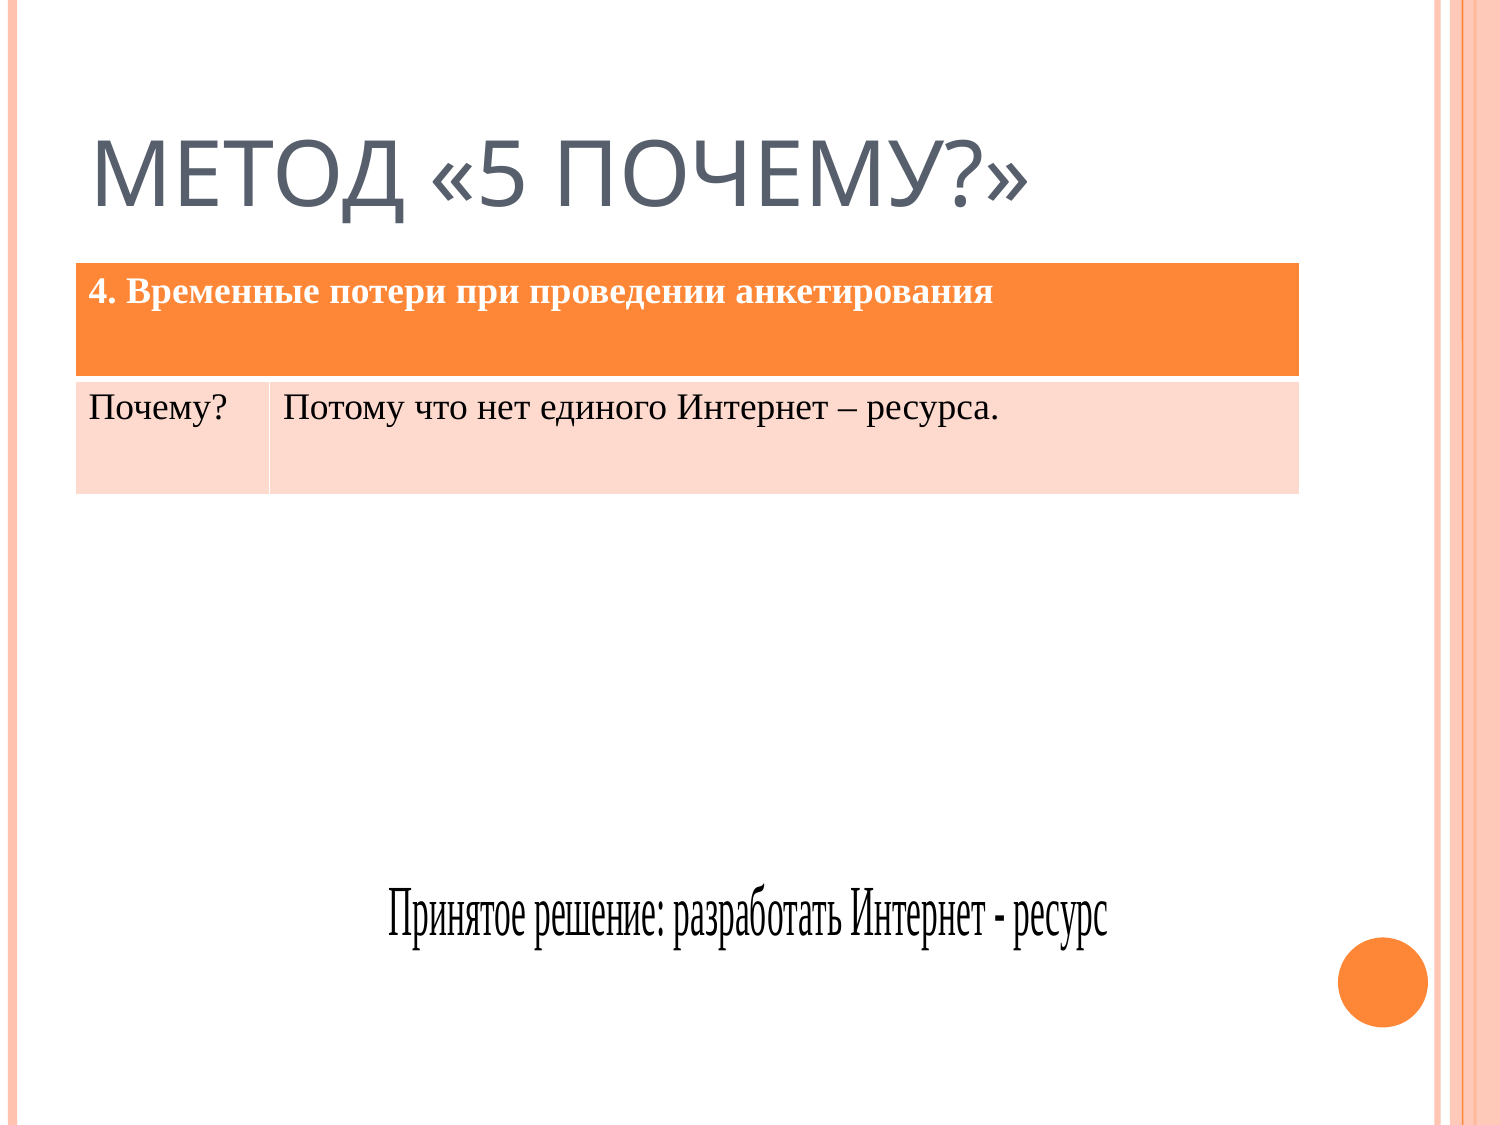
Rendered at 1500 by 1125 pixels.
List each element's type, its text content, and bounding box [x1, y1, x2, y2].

table_header 4. Временные потери при проведении анкетирования [76, 263, 1299, 376]
title МЕТОД «5 ПОЧЕМУ?» [75, 45, 1300, 233]
table_cell Почему? [76, 382, 269, 494]
table_cell Потому что нет единого Интернет – ресурса. [270, 382, 1299, 494]
picture [0, 869, 1500, 953]
